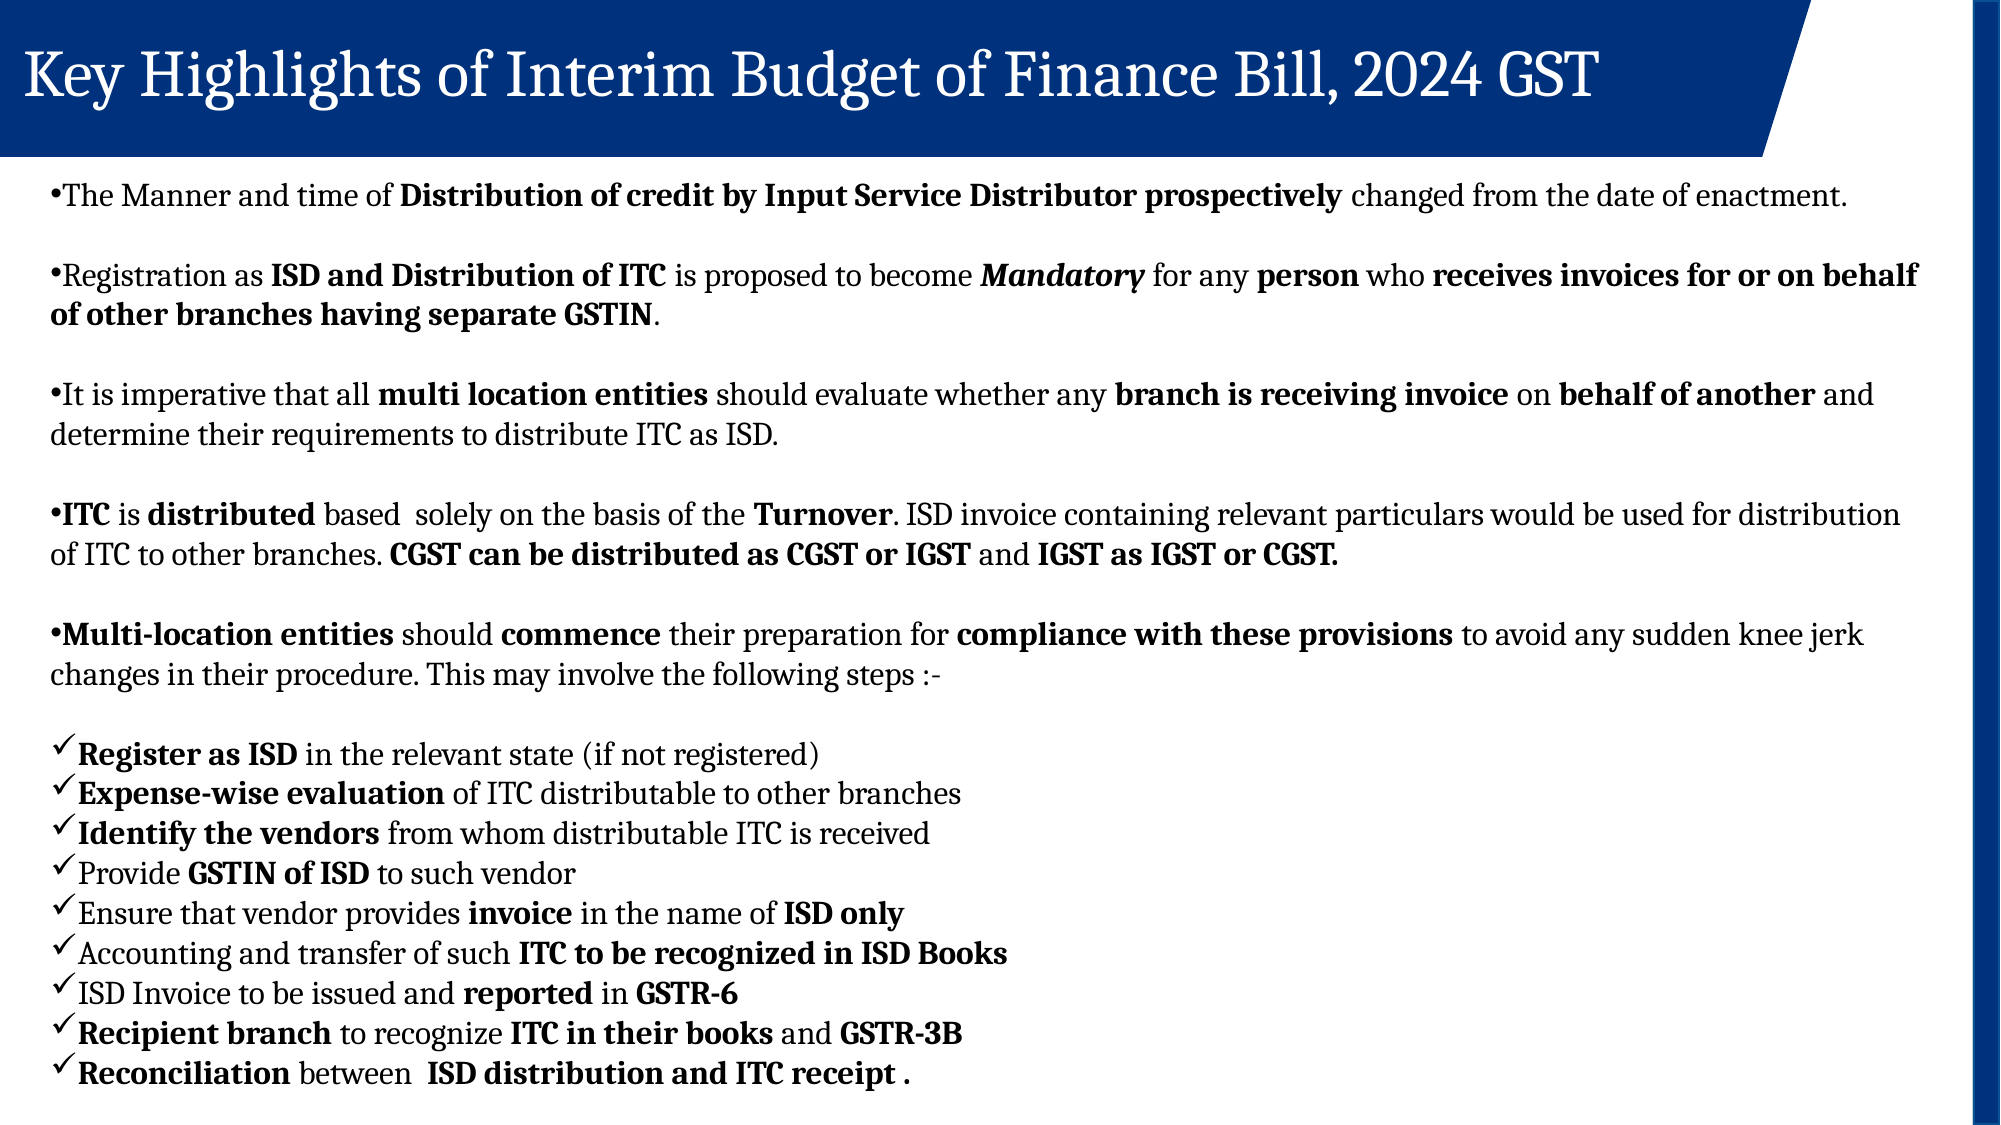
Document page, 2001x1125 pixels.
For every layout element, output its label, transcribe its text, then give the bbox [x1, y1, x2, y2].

list The Manner and time of Distribution of credit by Input Service Distributor prospectively changed from the date of enactment. Registration as ISD and Distribution of ITC is proposed to become Mandatory for any person who receives invoices for or on behalf of other branches having separate GSTIN. It is imperative that all multi location entities should evaluate whether any branch is receiving invoice on behalf of another and determine their requirements to distribute ITC as ISD. ITC is distributed based solely on the basis of the Turnover. ISD invoice containing relevant particulars would be used for distribution of ITC to other branches. CGST can be distributed as CGST or IGST and IGST as IGST or CGST. Multi-location entities should commence their preparation for compliance with these provisions to avoid any sudden knee jerk changes in their procedure. This may involve the following steps :- Register as ISD in the relevant state (if not registered) Expense-wise evaluation of ITC distributable to other branches Identify the vendors from whom distributable ITC is received Provide GSTIN of ISD to such vendor Ensure that vendor provides invoice in the name of ISD only Accounting and transfer of such ITC to be recognized in ISD Books ISD Invoice to be issued and reported in GSTR-6 Recipient branch to recognize ITC in their books and GSTR-3B Reconciliation between ISD distribution and ITC receipt . [50, 172, 1936, 1125]
title Key Highlights of Interim Budget of Finance Bill, 2024 GST [23, 29, 1763, 111]
